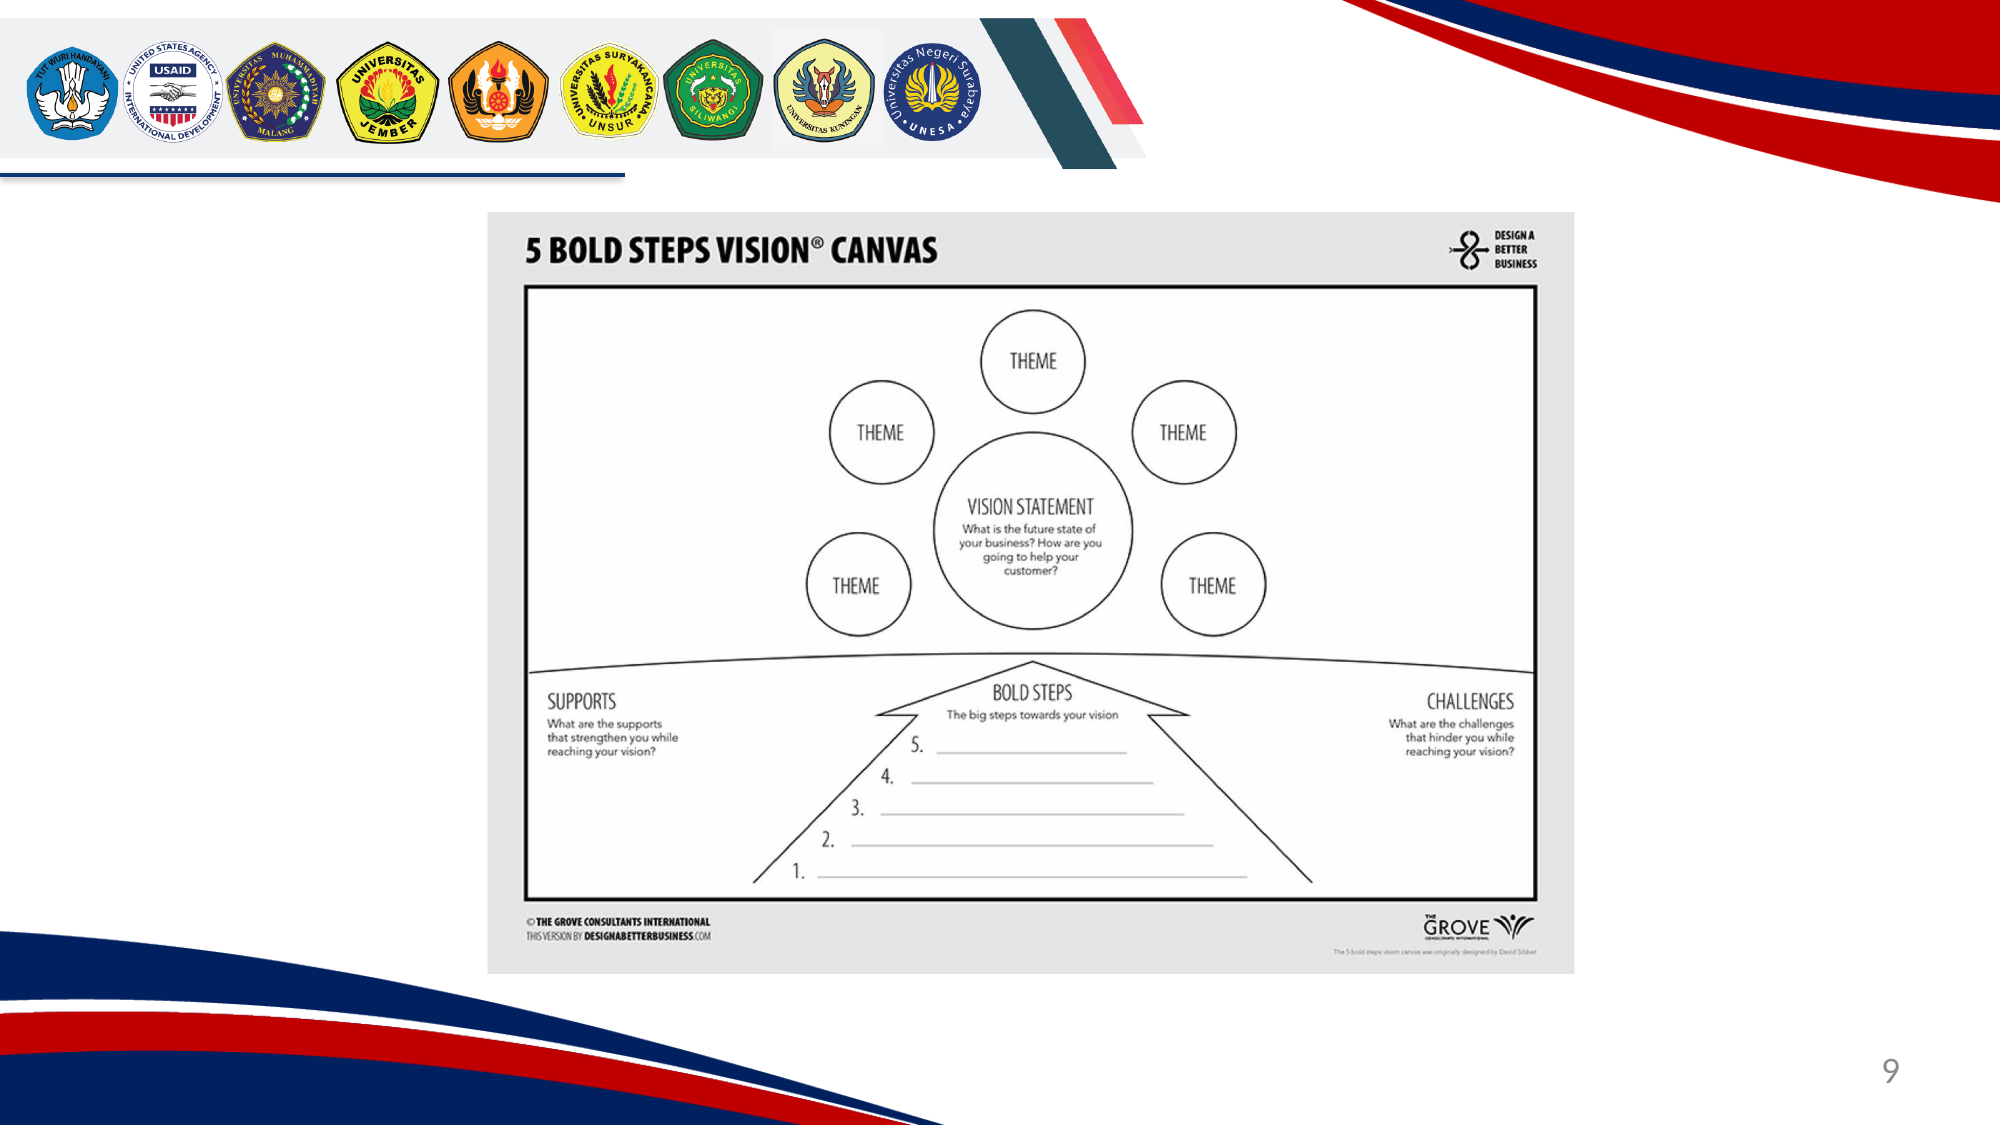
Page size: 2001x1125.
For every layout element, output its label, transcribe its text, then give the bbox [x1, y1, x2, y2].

text_box [487, 212, 1575, 974]
picture [0, 0, 2000, 1125]
slide_number 9 [1440, 1046, 1900, 1103]
